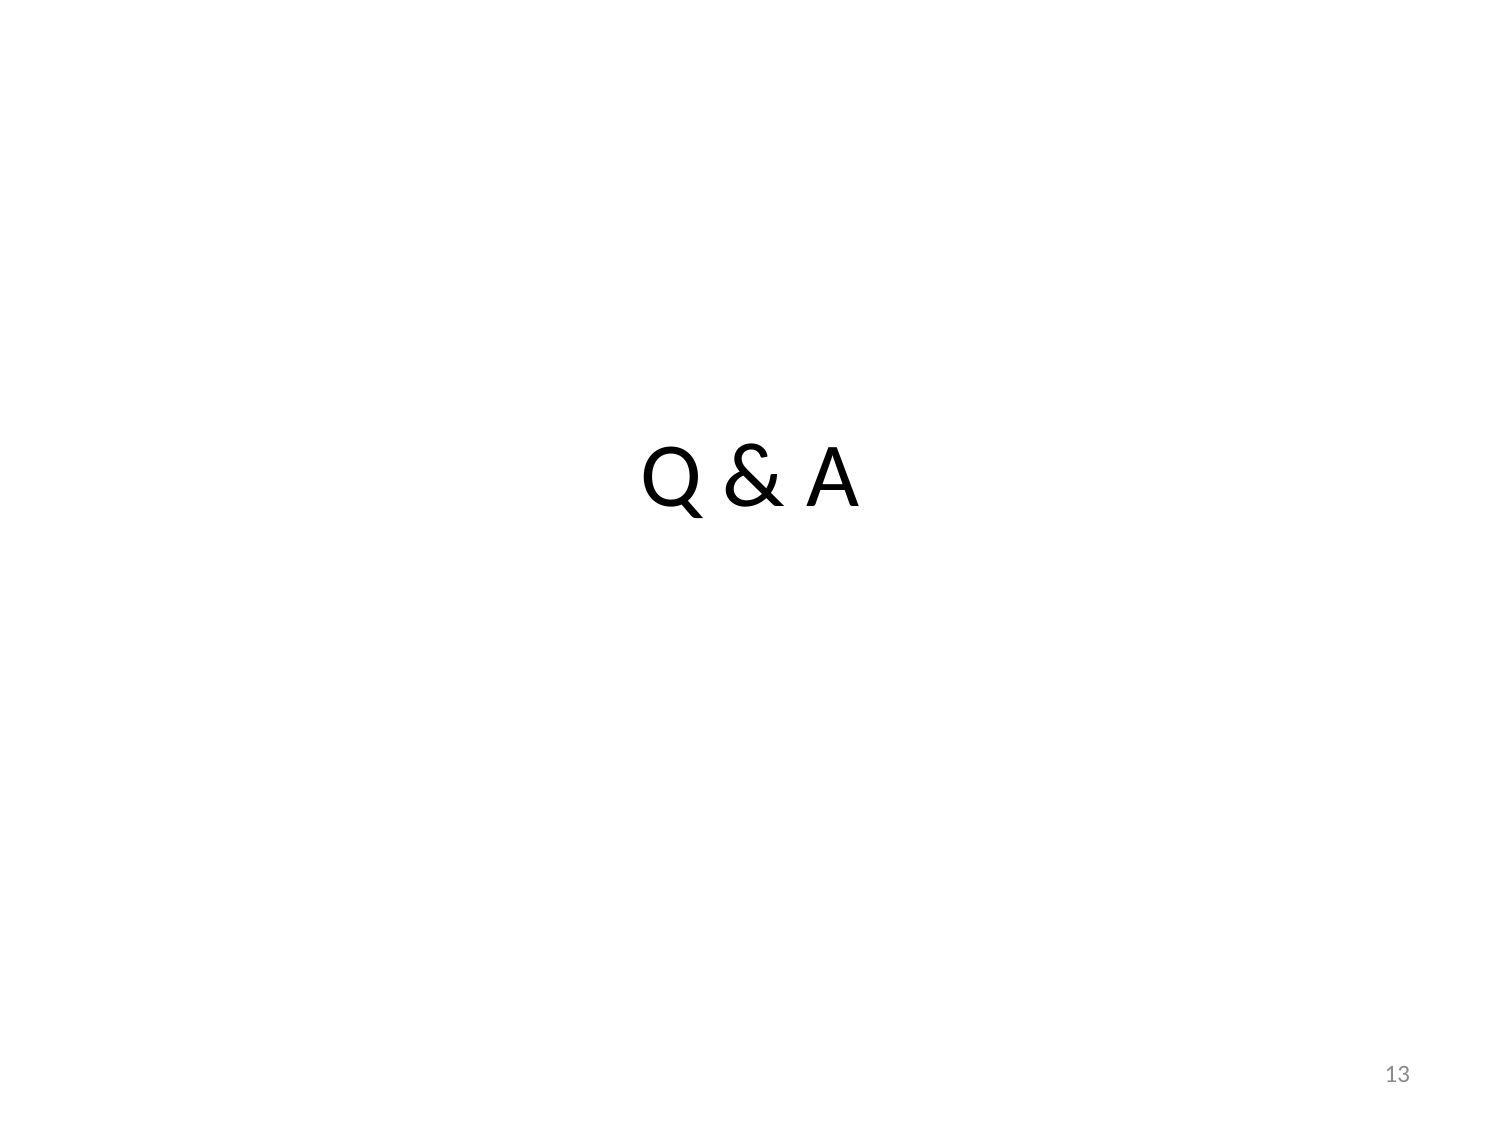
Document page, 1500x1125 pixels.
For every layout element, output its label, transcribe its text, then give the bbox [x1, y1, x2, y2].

title Q & A [112, 349, 1388, 591]
slide_number 13 [1074, 1042, 1425, 1103]
